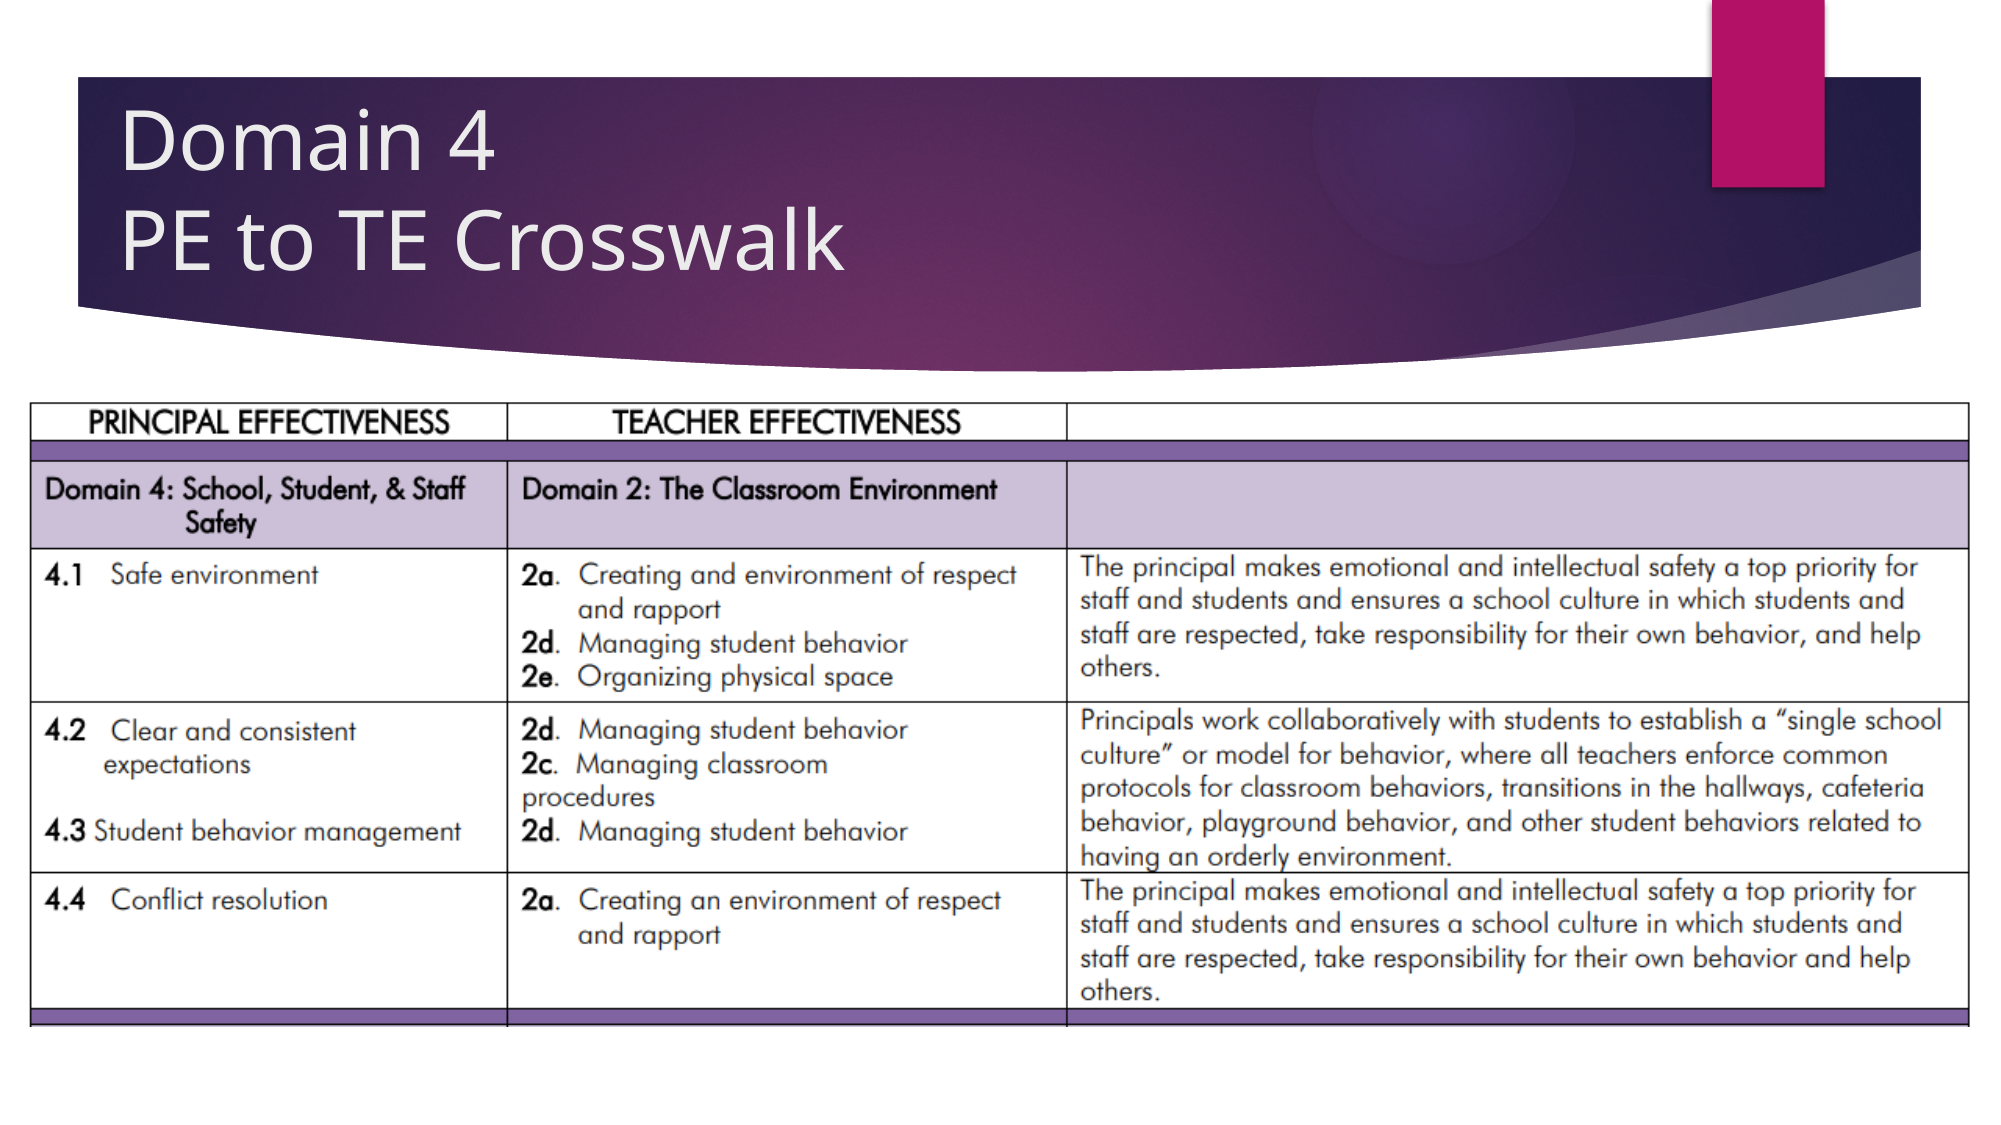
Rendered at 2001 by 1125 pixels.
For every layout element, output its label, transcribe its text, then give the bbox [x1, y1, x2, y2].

picture [27, 401, 1973, 1027]
title Domain 4 PE to TE Crosswalk [103, 98, 1627, 276]
